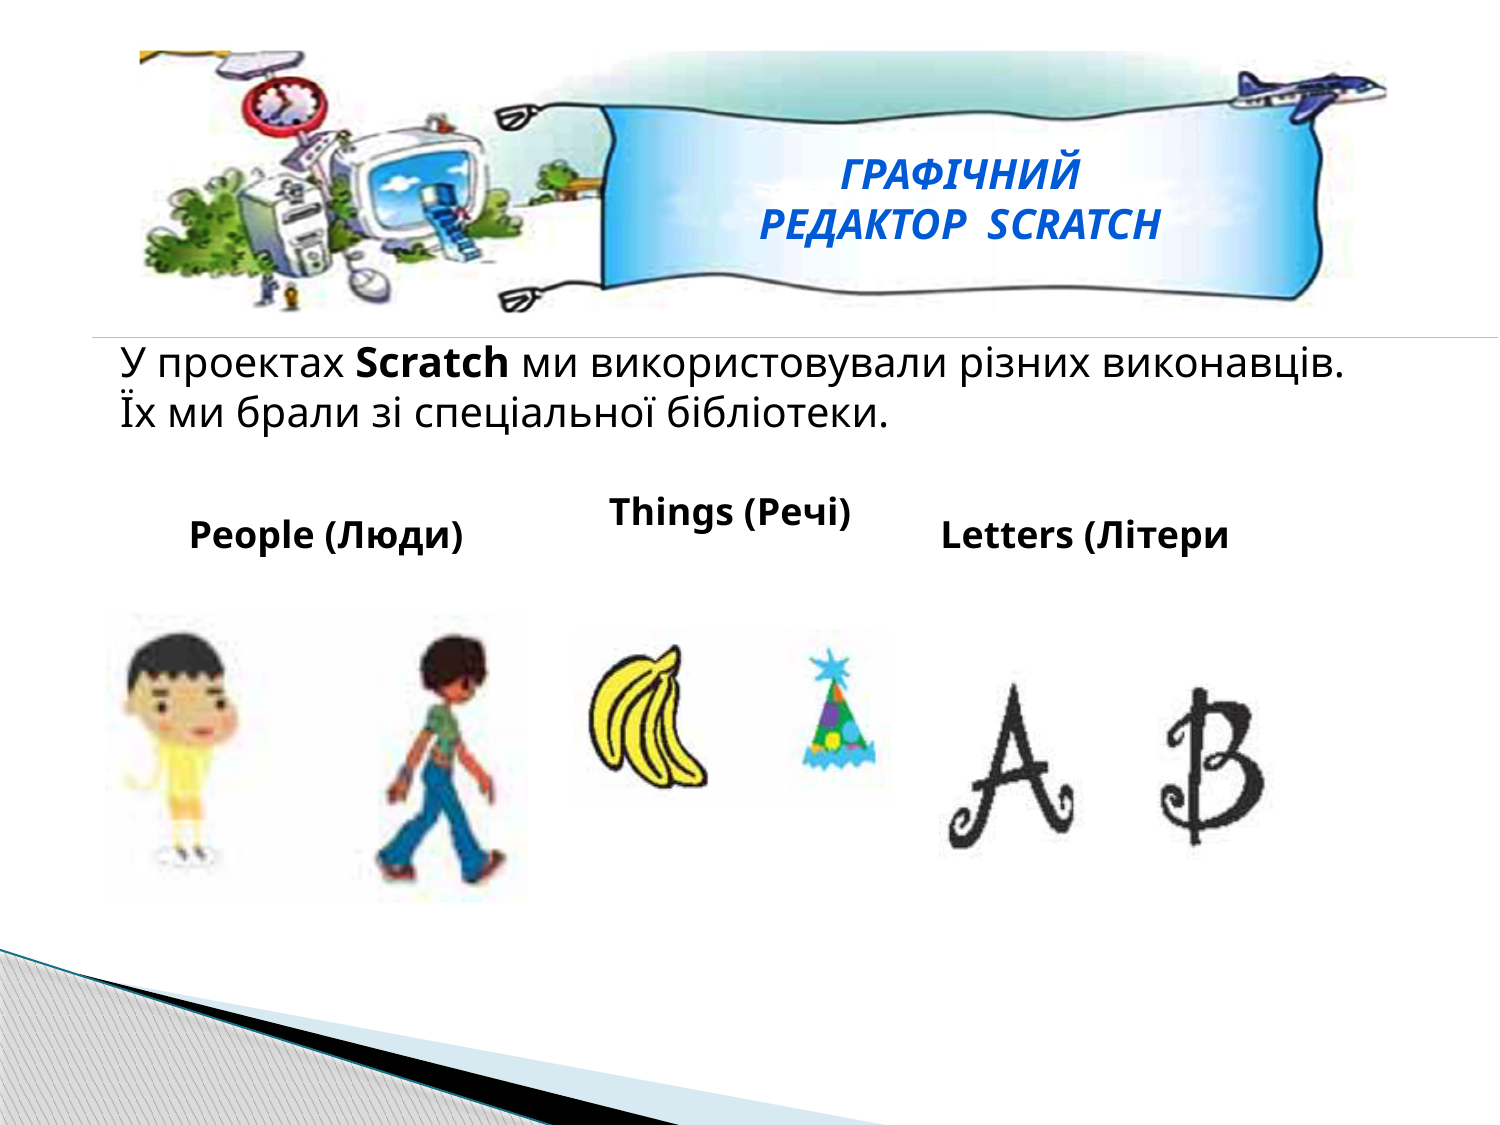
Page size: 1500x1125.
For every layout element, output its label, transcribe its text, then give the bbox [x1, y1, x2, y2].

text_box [925, 503, 1348, 868]
picture [91, 34, 1500, 339]
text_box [573, 480, 891, 809]
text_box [105, 503, 528, 903]
text_box У проектах Scratch ми використовували різних виконавців. Їх ми брали зі спеціальної бібліотеки. [105, 351, 1383, 443]
